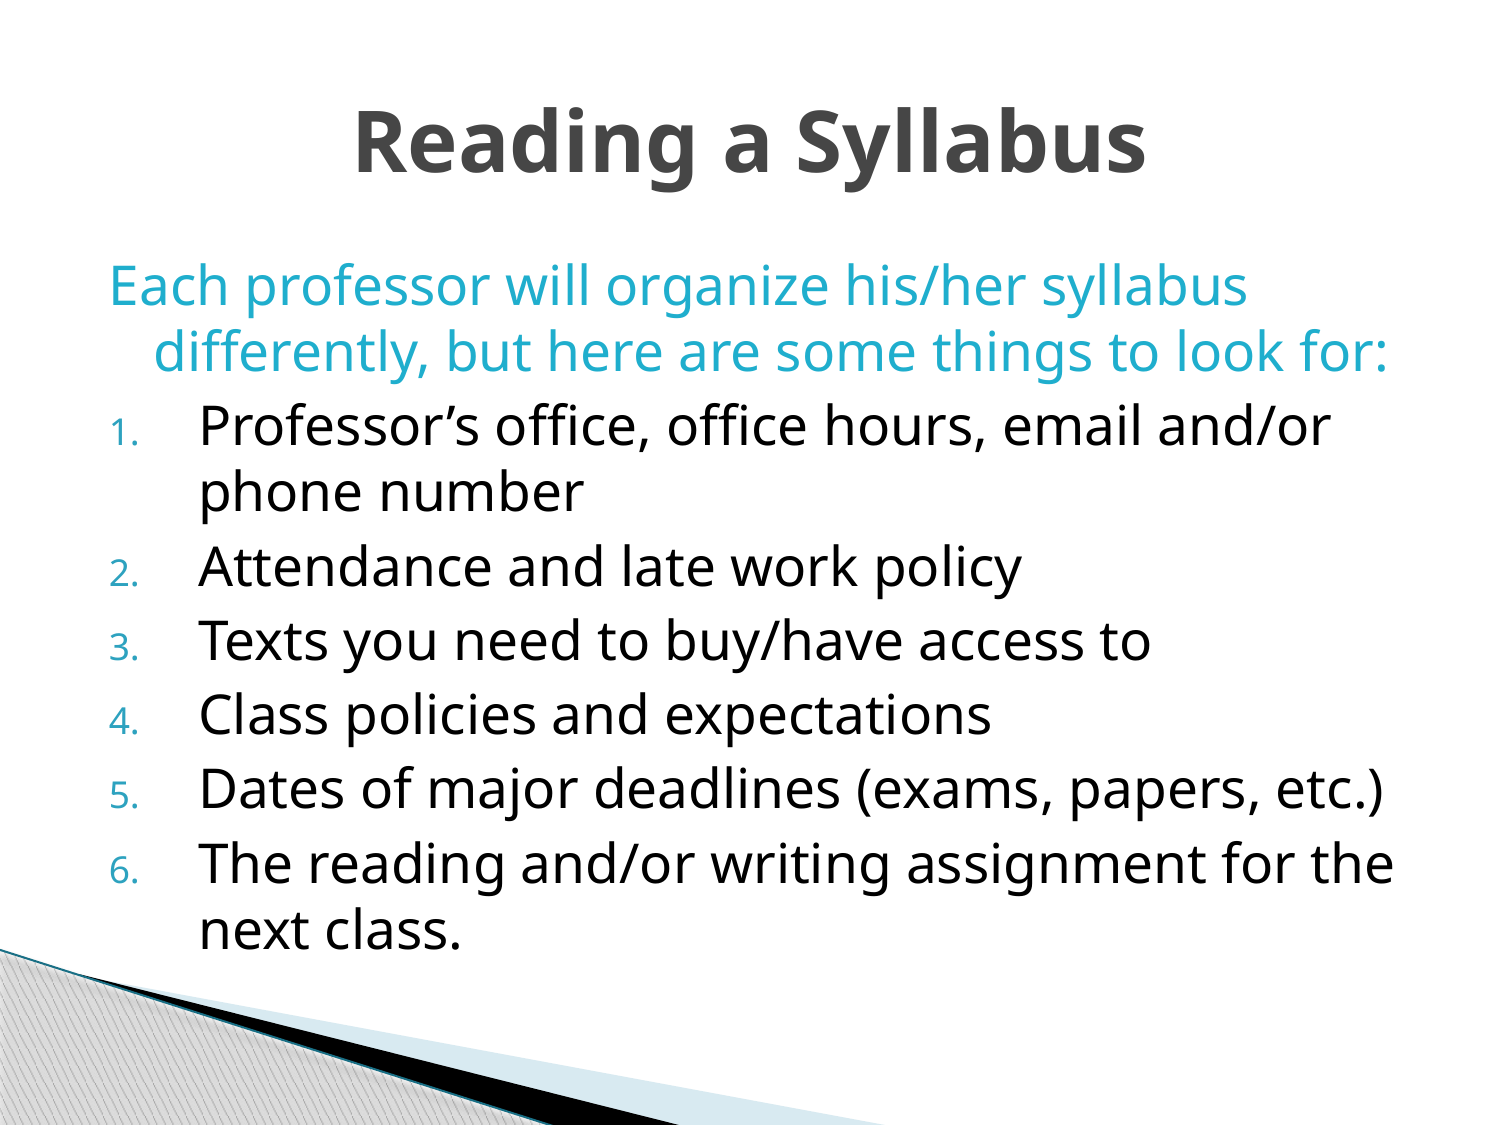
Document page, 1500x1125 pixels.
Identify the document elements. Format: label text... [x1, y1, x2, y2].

list Each professor will organize his/her syllabus differently, but here are some things to look for: Professor’s office, office hours, email and/or phone number Attendance and late work policy Texts you need to buy/have access to Class policies and expectations Dates of major deadlines (exams, papers, etc.) The reading and/or writing assignment for the next class. [75, 243, 1425, 986]
title Reading a Syllabus [75, 45, 1425, 233]
